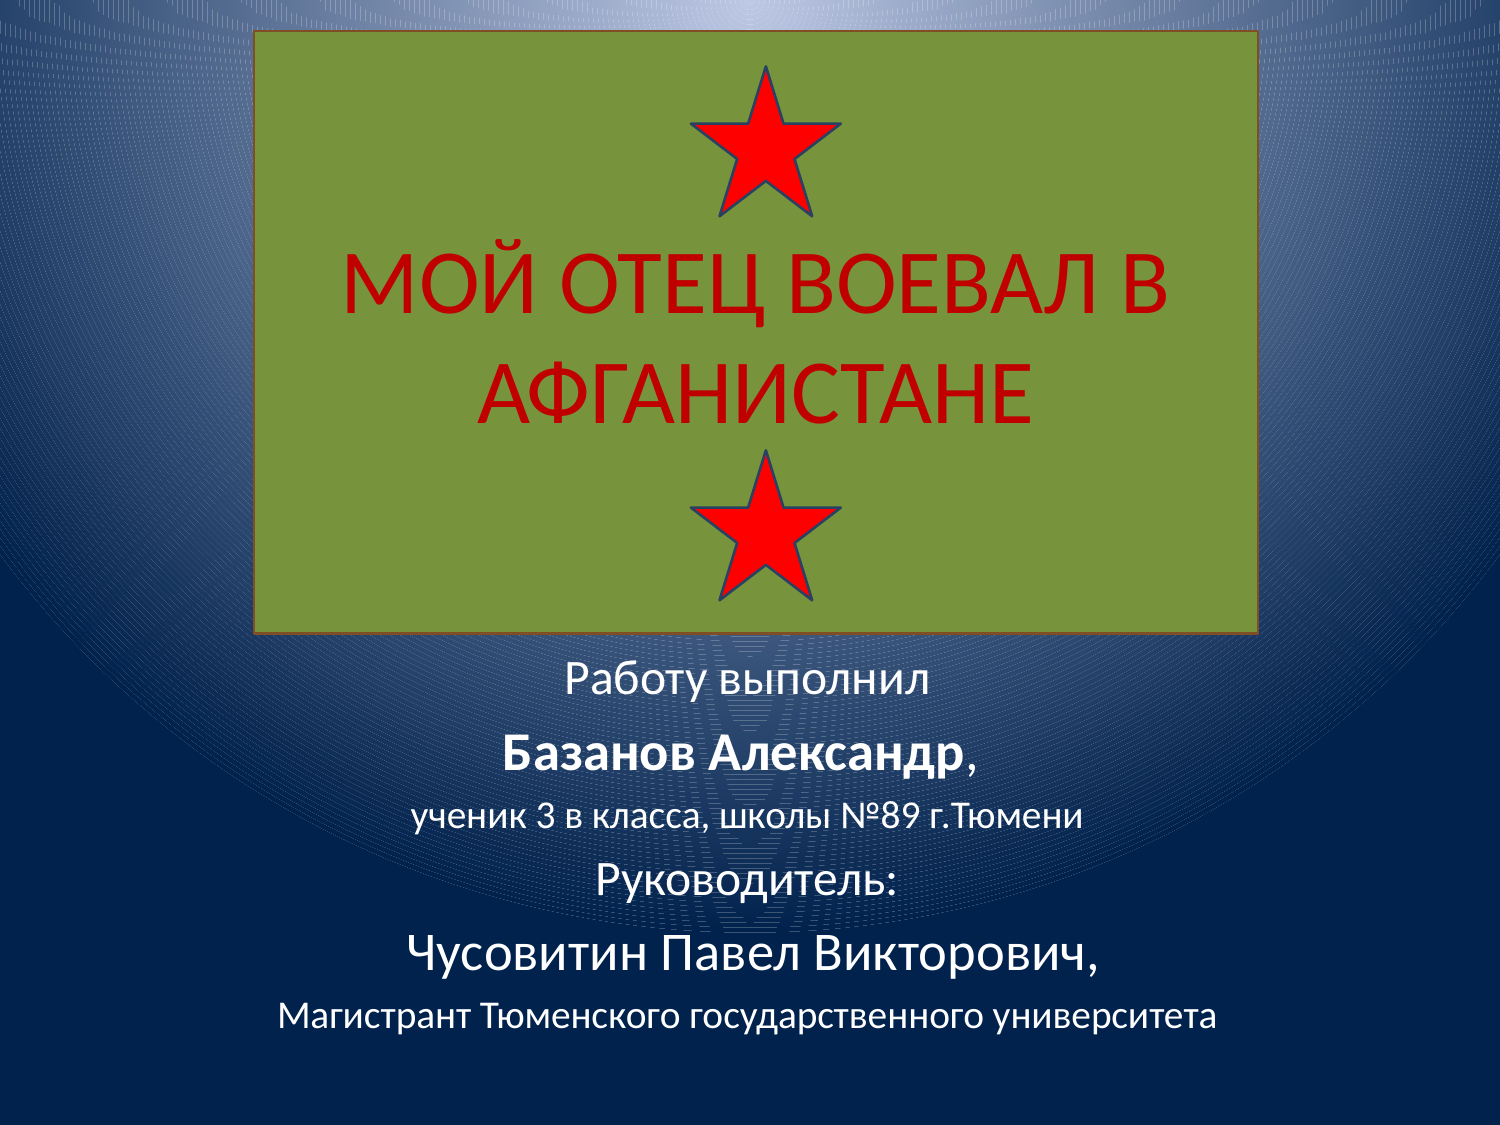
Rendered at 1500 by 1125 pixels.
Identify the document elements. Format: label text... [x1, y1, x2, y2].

text_box [689, 448, 843, 602]
subtitle Работу выполнил Базанов Александр, ученик 3 в класса, школы №89 г.Тюмени Руководитель: Чусовитин Павел Викторович, Магистрант Тюменского государственного университета [225, 637, 1270, 1047]
title МОЙ ОТЕЦ ВОЕВАЛ В АФГАНИСТАНЕ [253, 30, 1259, 635]
text_box [689, 65, 843, 218]
